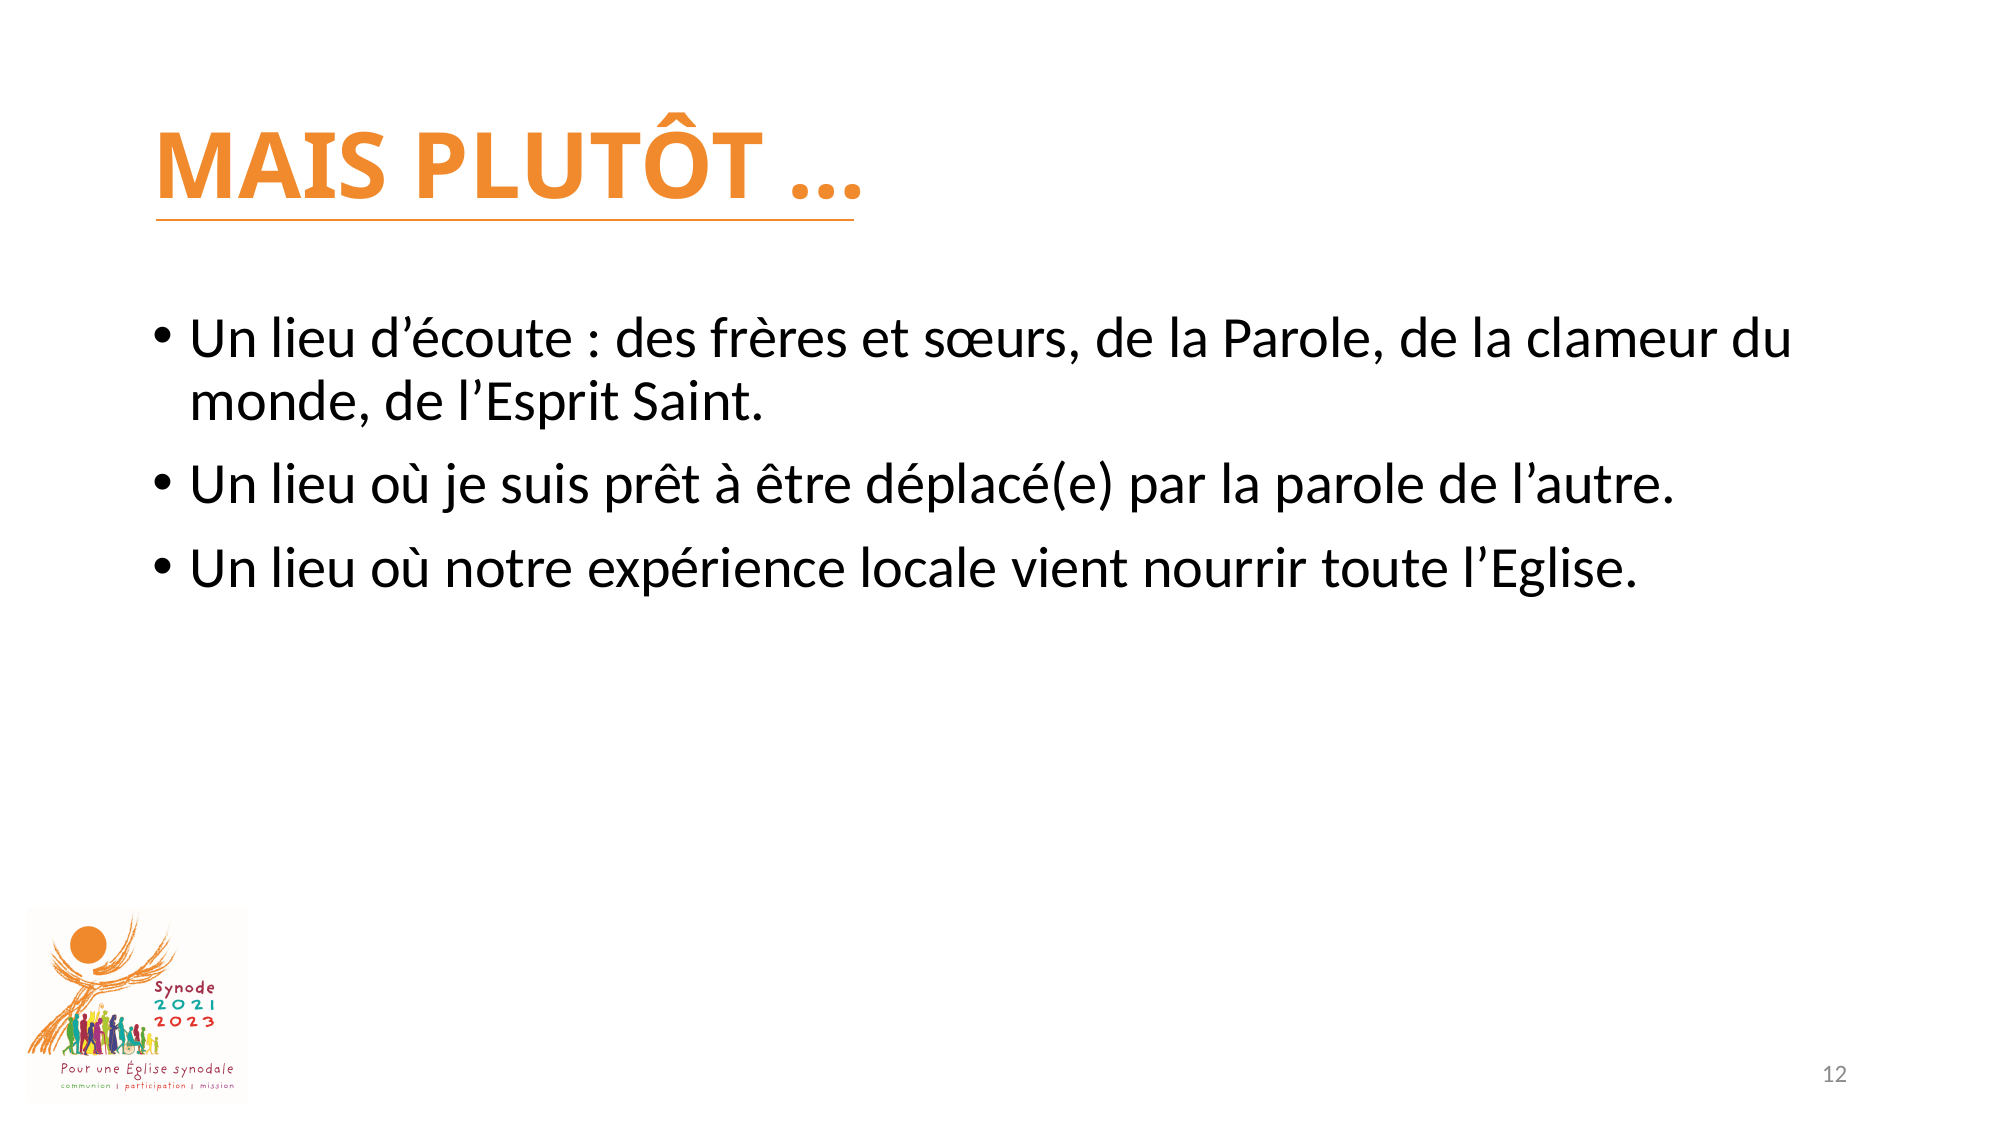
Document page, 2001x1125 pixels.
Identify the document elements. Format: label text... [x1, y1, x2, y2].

list Un lieu d’écoute : des frères et sœurs, de la Parole, de la clameur du monde, de l’Esprit Saint. Un lieu où je suis prêt à être déplacé(e) par la parole de l’autre. Un lieu où notre expérience locale vient nourrir toute l’Eglise. [137, 299, 1863, 1014]
title MAIS PLUTÔT … [137, 59, 1863, 278]
slide_number 12 [1412, 1042, 1863, 1103]
picture [27, 908, 248, 1103]
